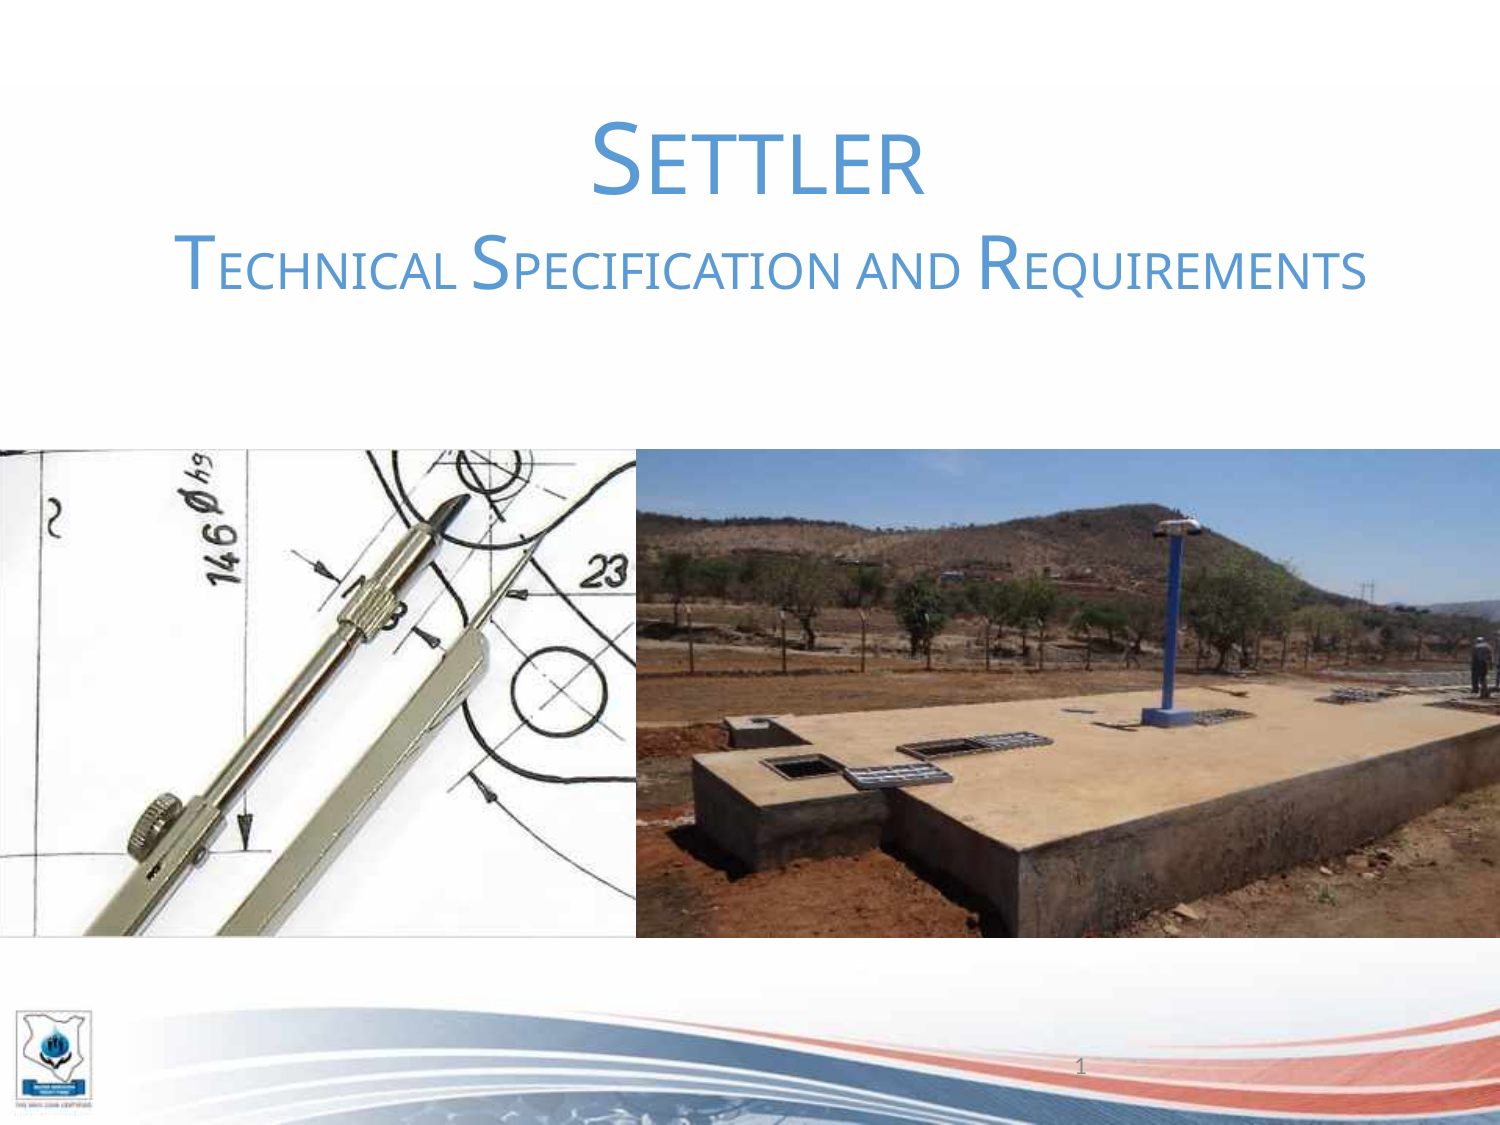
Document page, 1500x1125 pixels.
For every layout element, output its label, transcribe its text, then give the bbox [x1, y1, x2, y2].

slide_number 1 [1059, 1042, 1397, 1103]
picture [0, 84, 1500, 1125]
text_box SETTLER TECHNICAL SPECIFICATION AND REQUIREMENTS [112, 87, 1430, 325]
